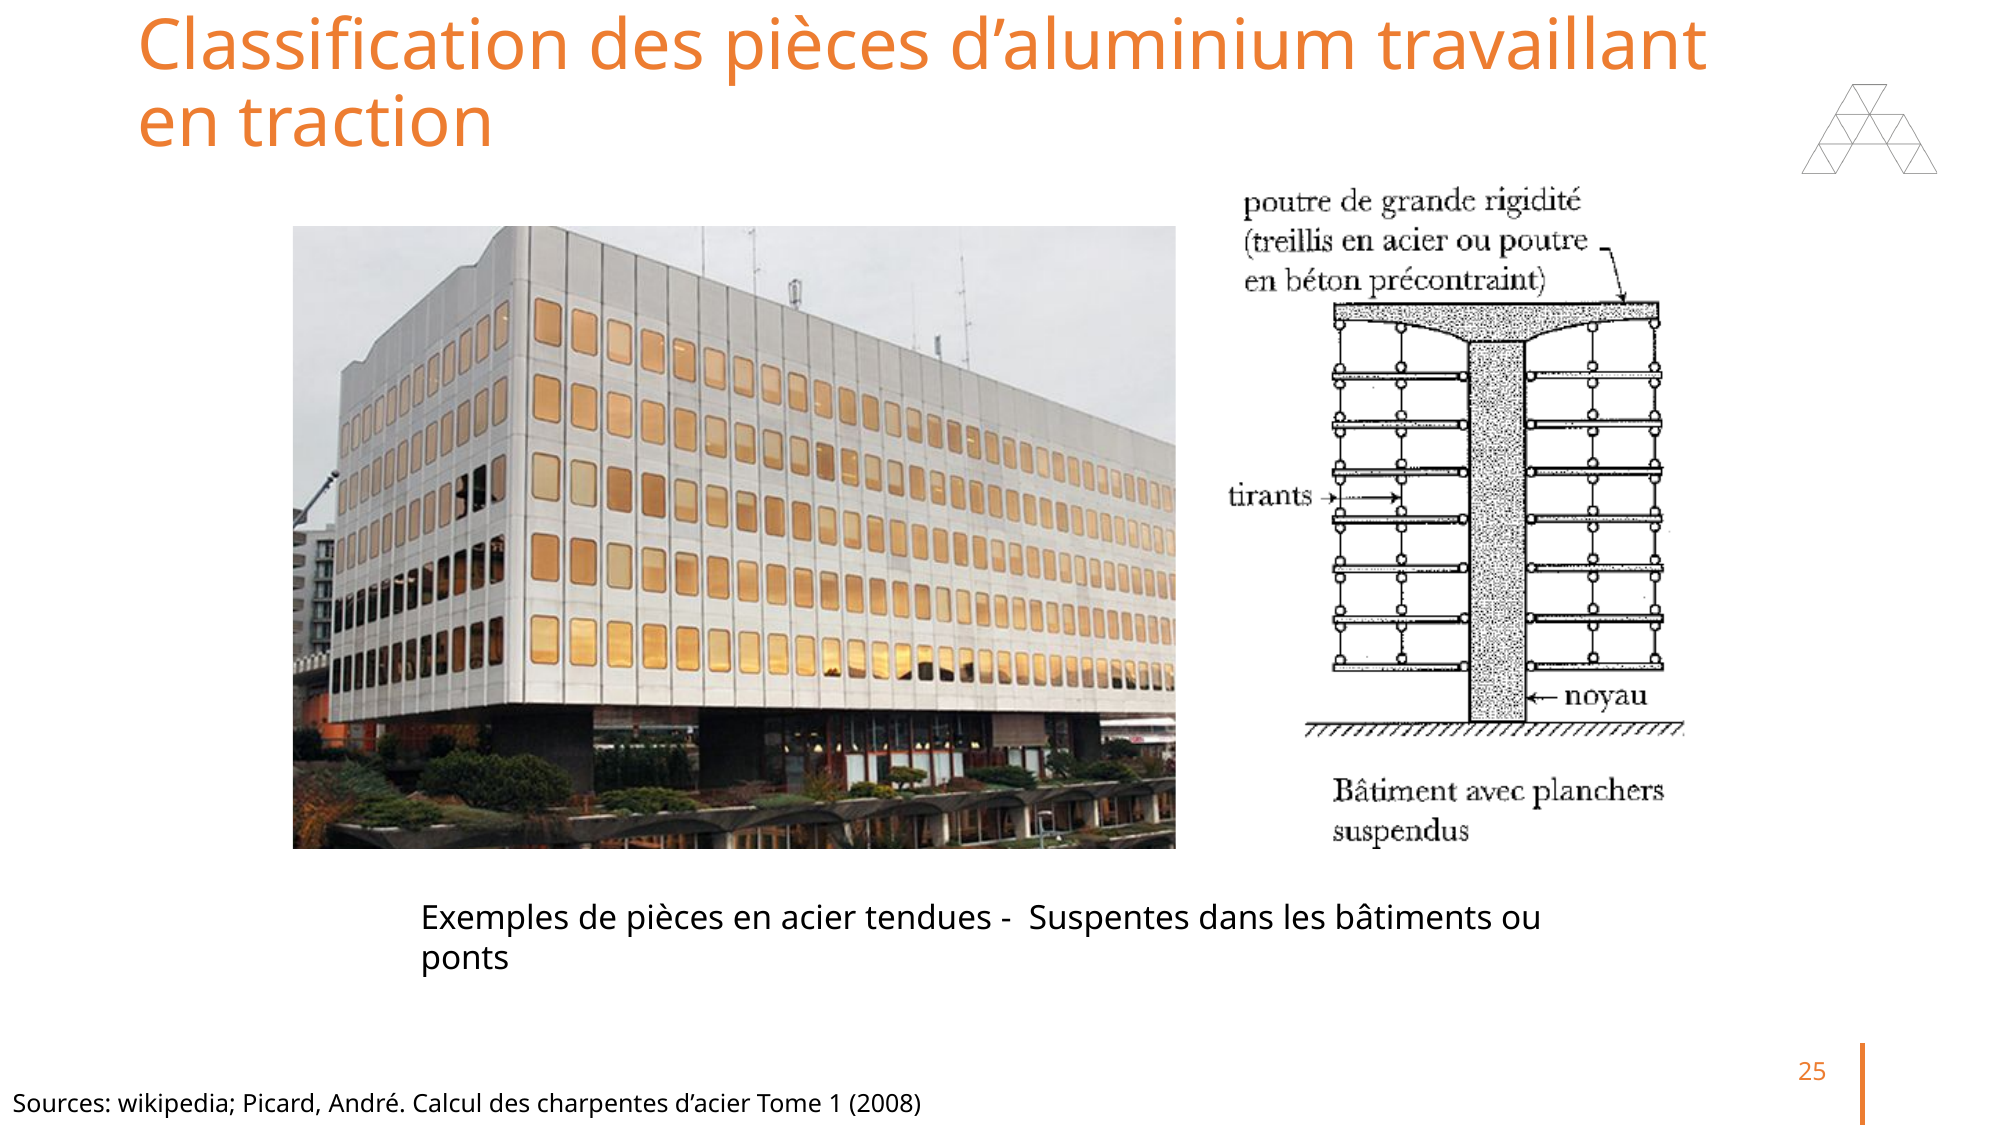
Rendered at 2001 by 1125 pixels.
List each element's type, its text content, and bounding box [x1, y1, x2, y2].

text_box Sources: wikipedia; Picard, André. Calcul des charpentes d’acier Tome 1 (2008) [0, 1079, 938, 1125]
picture [292, 226, 1176, 849]
text_box Exemples de pièces en acier tendues - Suspentes dans les bâtiments ou ponts [405, 888, 1643, 1024]
slide_number 25 [1643, 1042, 1842, 1103]
picture [1224, 182, 1694, 849]
title Classification des pièces d’aluminium travaillant en traction [137, 9, 1749, 162]
